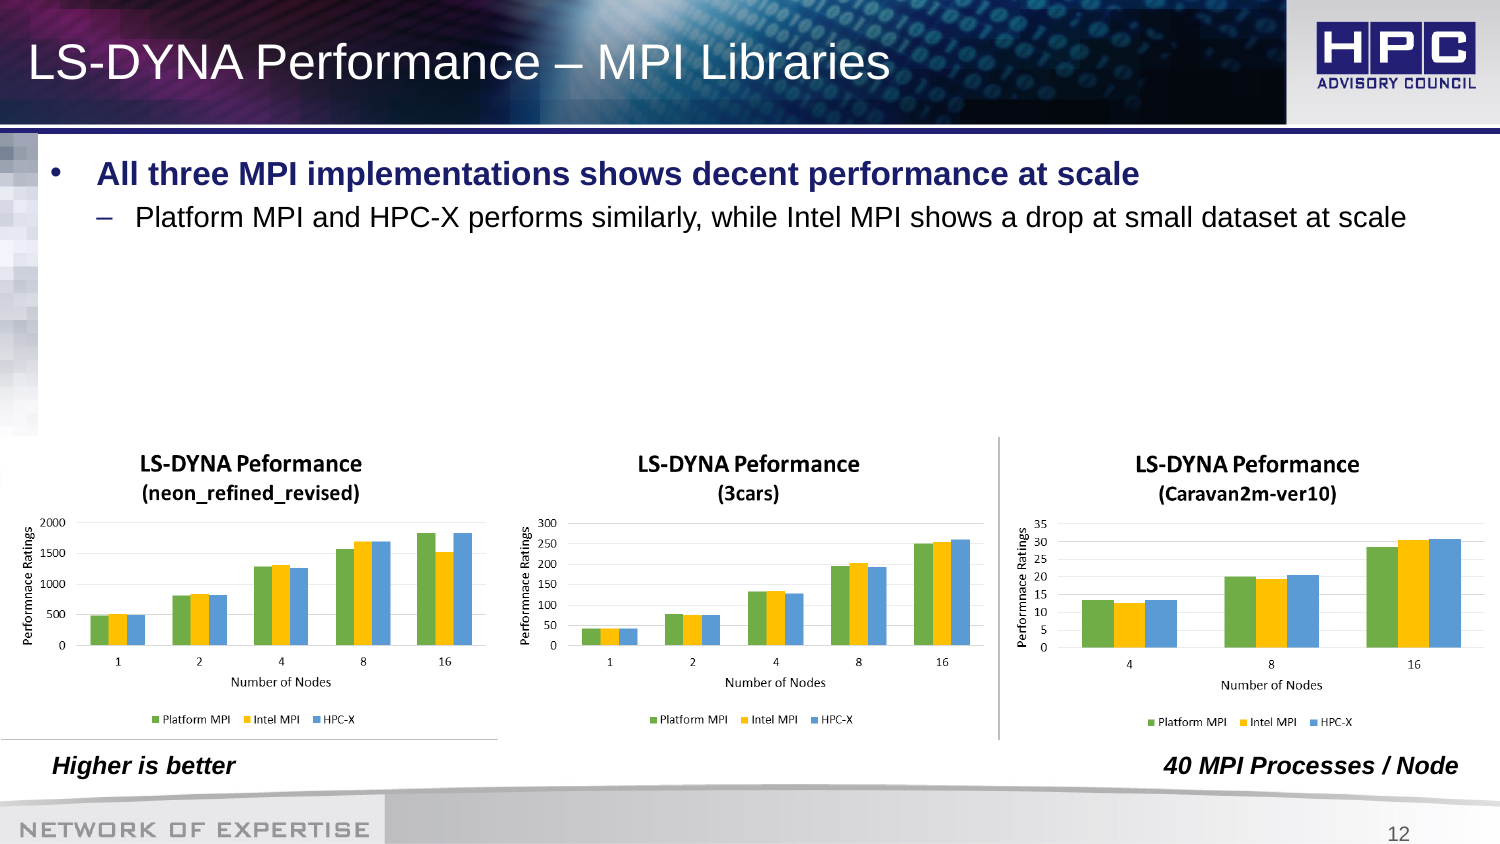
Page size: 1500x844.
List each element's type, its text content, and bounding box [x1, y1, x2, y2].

list All three MPI implementations shows decent performance at scale Platform MPI and HPC-X performs similarly, while Intel MPI shows a drop at small dataset at scale [50, 152, 1425, 435]
text_box Higher is better [37, 748, 335, 788]
title LS-DYNA Performance – MPI Libraries [12, 7, 1275, 111]
picture [0, 0, 1500, 743]
text_box 40 MPI Processes / Node [1149, 751, 1475, 788]
picture [0, 768, 1500, 844]
